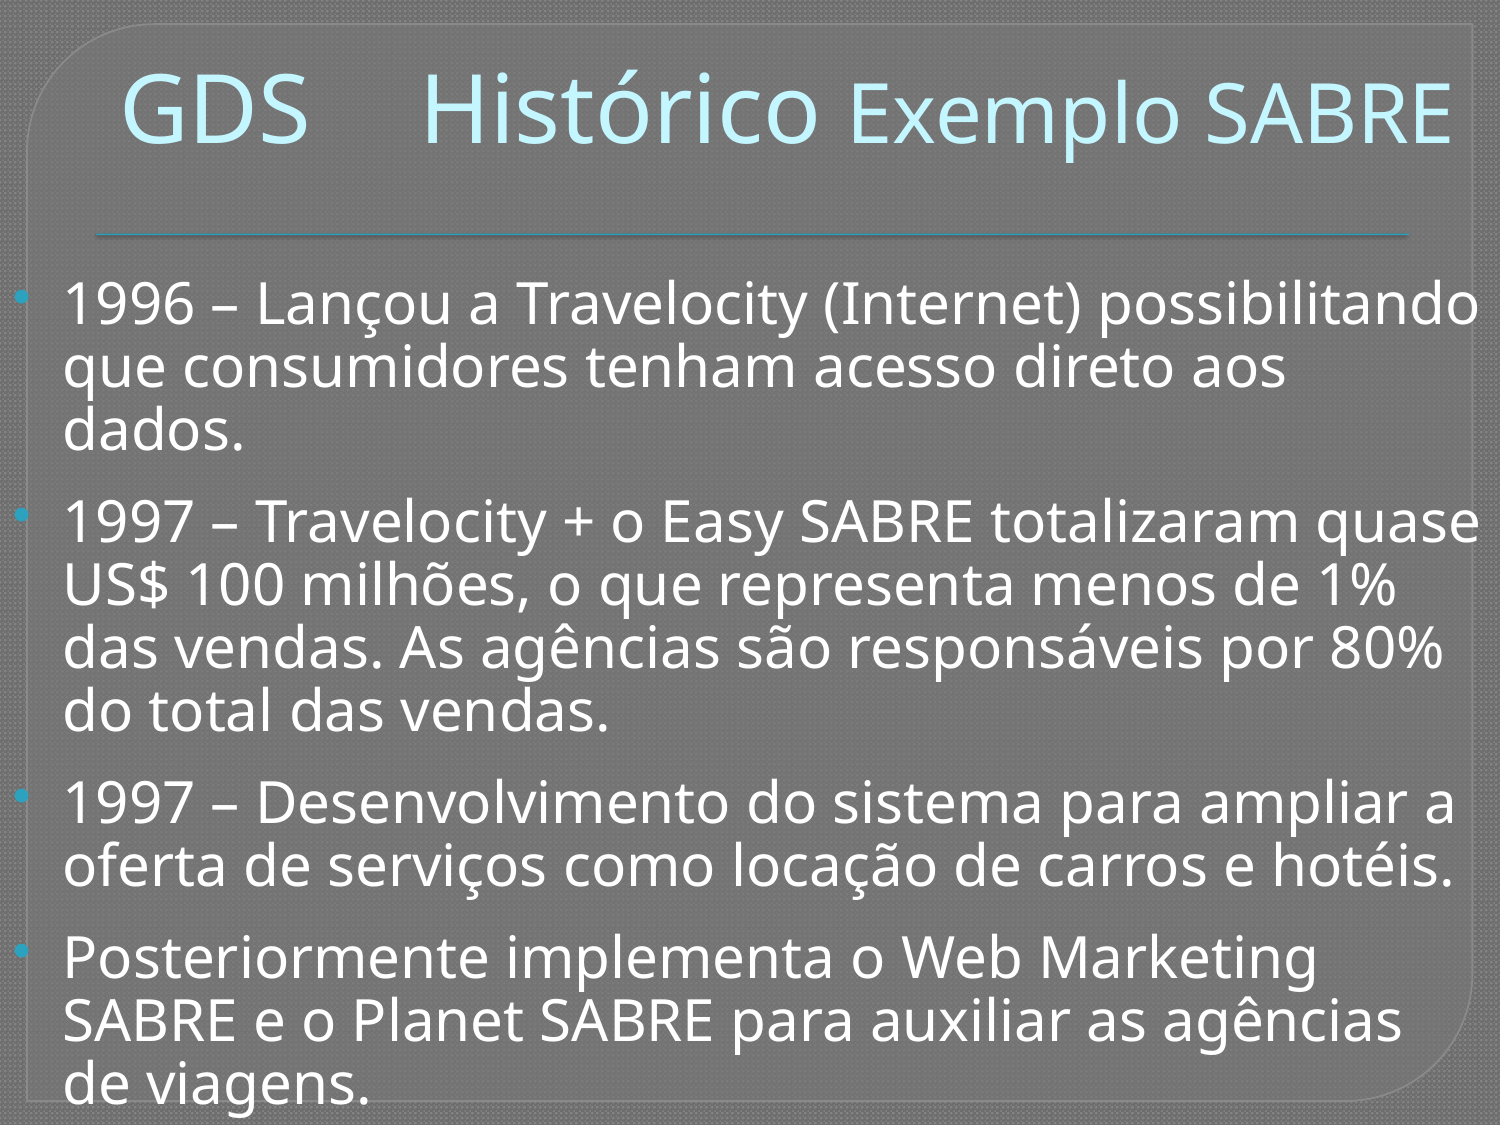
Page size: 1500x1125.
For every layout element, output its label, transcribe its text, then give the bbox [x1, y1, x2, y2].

title GDS Histórico Exemplo SABRE [45, 0, 1471, 171]
list 1996 – Lançou a Travelocity (Internet) possibilitando que consumidores tenham acesso direto aos dados. 1997 – Travelocity + o Easy SABRE totalizaram quase US$ 100 milhões, o que representa menos de 1% das vendas. As agências são responsáveis por 80% do total das vendas. 1997 – Desenvolvimento do sistema para ampliar a oferta de serviços como locação de carros e hotéis. Posteriormente implementa o Web Marketing SABRE e o Planet SABRE para auxiliar as agências de viagens. [0, 266, 1500, 1094]
